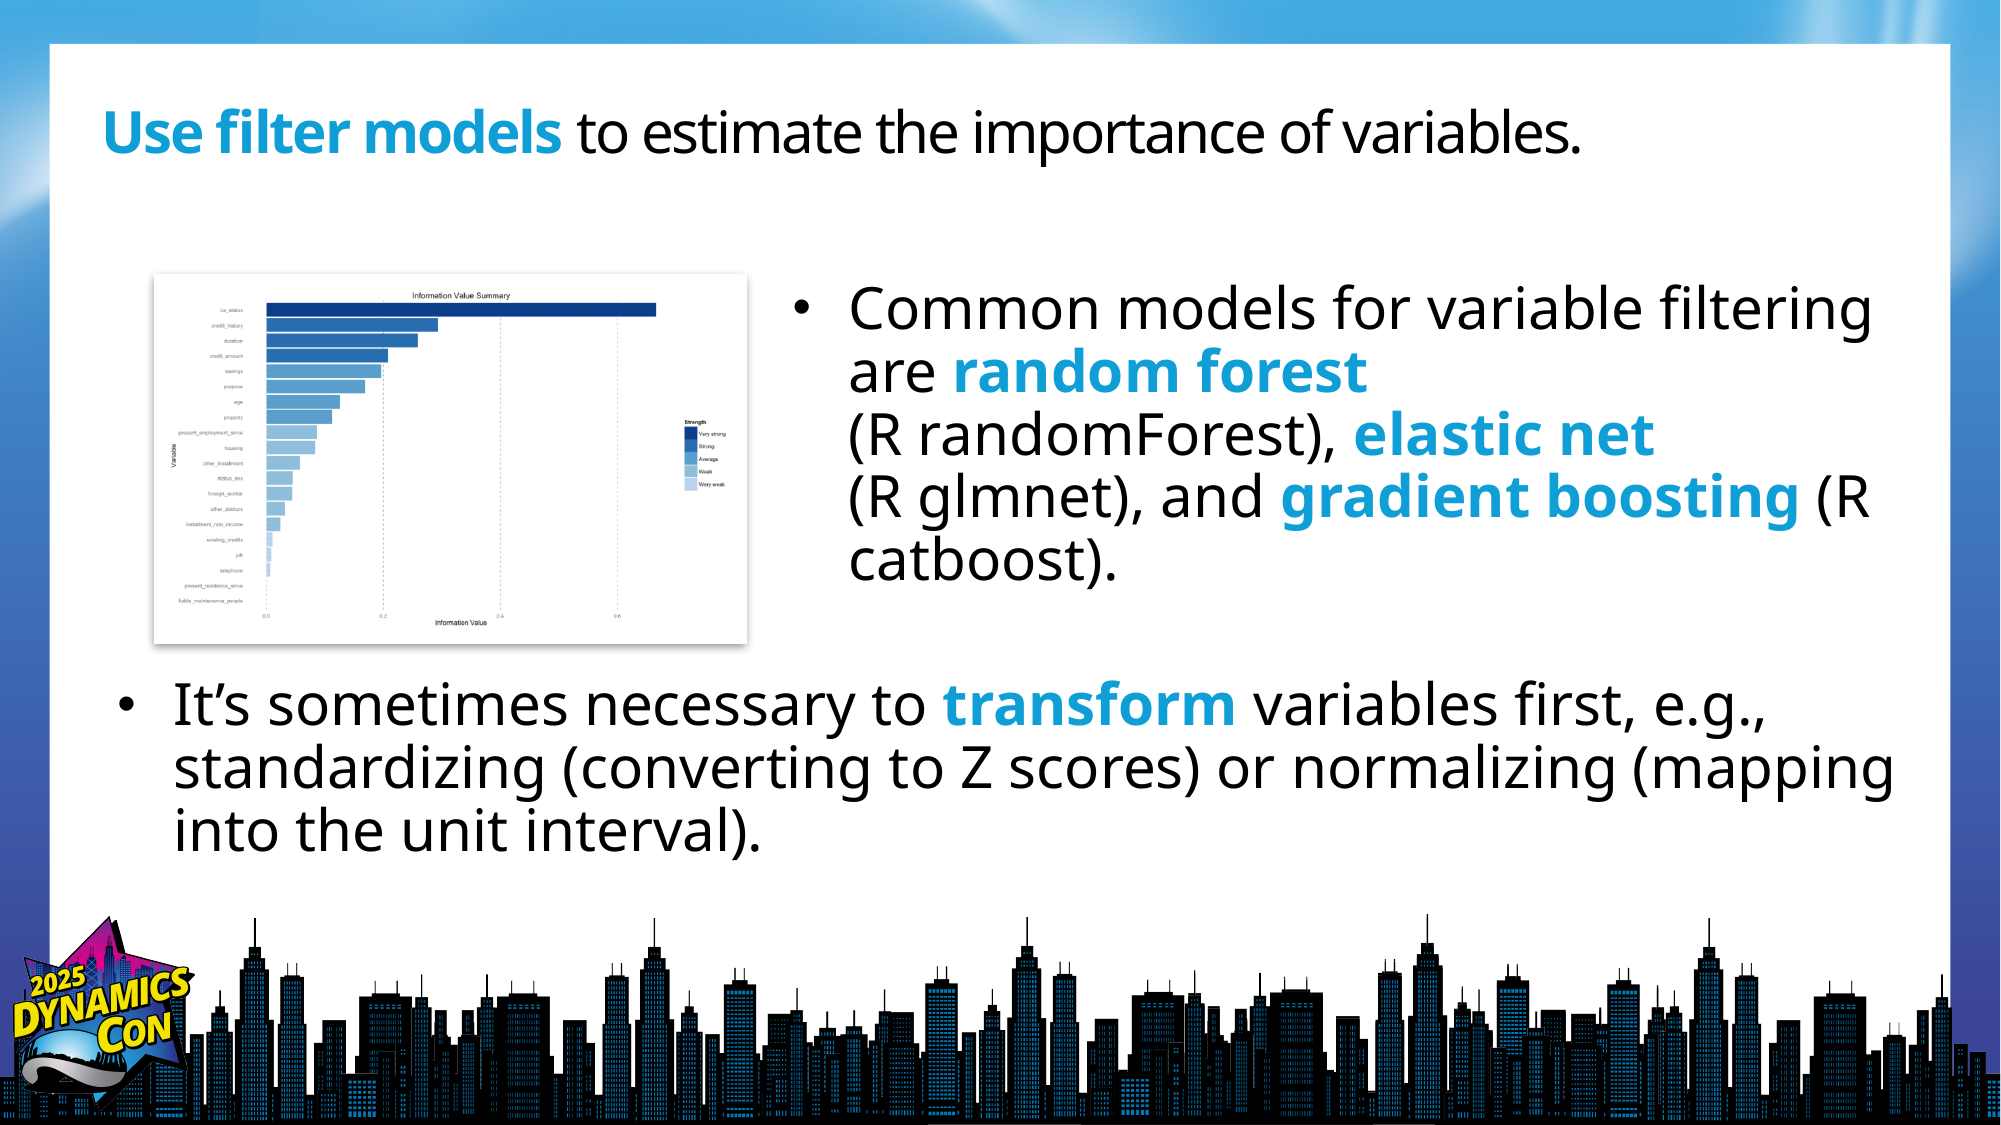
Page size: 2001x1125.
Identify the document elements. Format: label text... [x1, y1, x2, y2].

text_box Common models for variable filtering are random forest (R randomForest), elastic net (R glmnet), and gradient boosting (R catboost). It’s sometimes necessary to transform variables first, e.g., standardizing (converting to Z scores) or normalizing (mapping into the unit interval). [93, 263, 1940, 907]
picture [0, 0, 2001, 1125]
text_box Use filter models to estimate the importance of variables. [77, 76, 1878, 194]
